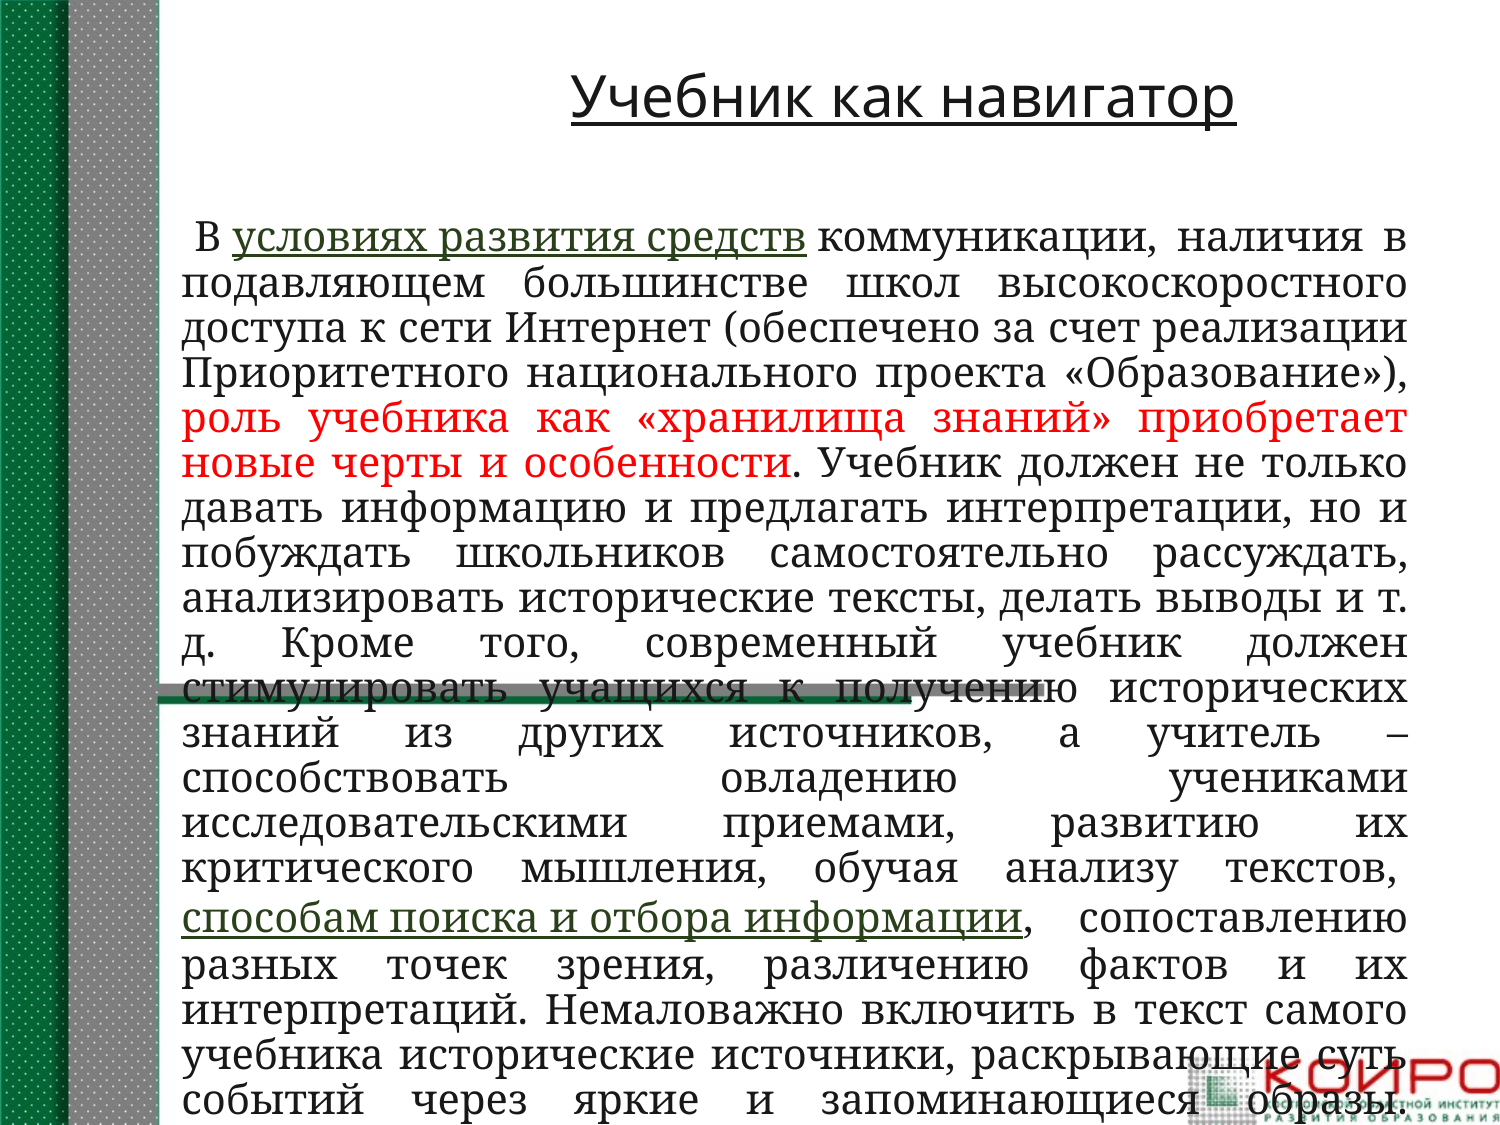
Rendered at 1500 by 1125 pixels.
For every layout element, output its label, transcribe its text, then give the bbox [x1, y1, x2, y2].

title Учебник как навигатор [350, 29, 1458, 140]
picture [0, 0, 1500, 1125]
subtitle В условиях развития средств коммуникации, наличия в подавляющем большинстве школ высокоскоростного доступа к сети Интернет (обеспечено за счет реализации Приоритетного национального проекта «Образование»), роль учебника как «хранилища знаний» приобретает новые черты и особенности. Учебник должен не только давать информацию и предлагать интерпретации, но и побуждать школьников самостоятельно рассуждать, анализировать исторические тексты, делать выводы и т. д. Кроме того, современный учебник должен стимулировать учащихся к получению исторических знаний из других источников, а учитель – способствовать овладению учениками исследовательскими приемами, развитию их критического мышления, обучая анализу текстов, способам поиска и отбора информации, сопоставлению разных точек зрения, различению фактов и их интерпретаций. Немаловажно включить в текст самого учебника исторические источники, раскрывающие суть событий через яркие и запоминающиеся образы. Представляется целесообразным инициировать подготовку тематических модулей для учеников (с соответствующими методическими пособиями для учителей), посвященных различным дискуссионным вопросам истории России. [166, 200, 1424, 1088]
